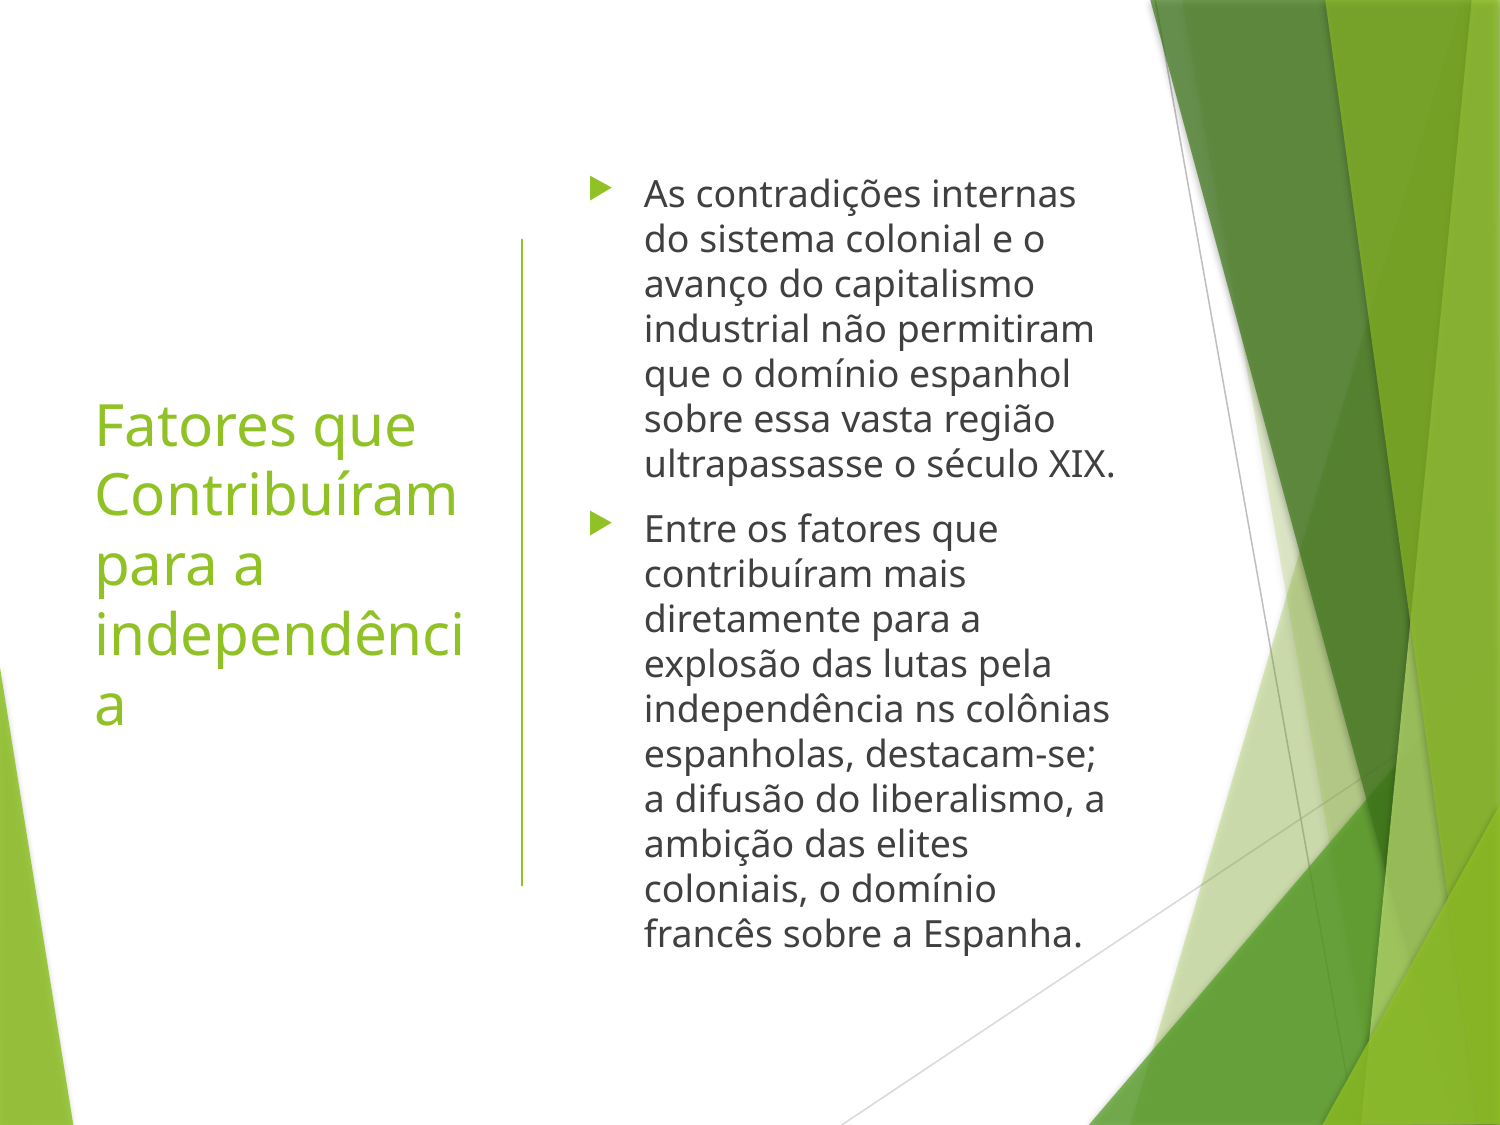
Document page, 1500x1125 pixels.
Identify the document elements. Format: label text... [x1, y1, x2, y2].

title Fatores que Contribuíram para a independência [79, 133, 494, 991]
list As contradições internas do sistema colonial e o avanço do capitalismo industrial não permitiram que o domínio espanhol sobre essa vasta região ultrapassasse o século XIX. Entre os fatores que contribuíram mais diretamente para a explosão das lutas pela independência ns colônias espanholas, destacam-se; a difusão do liberalismo, a ambição das elites coloniais, o domínio francês sobre a Espanha. [572, 133, 1141, 991]
